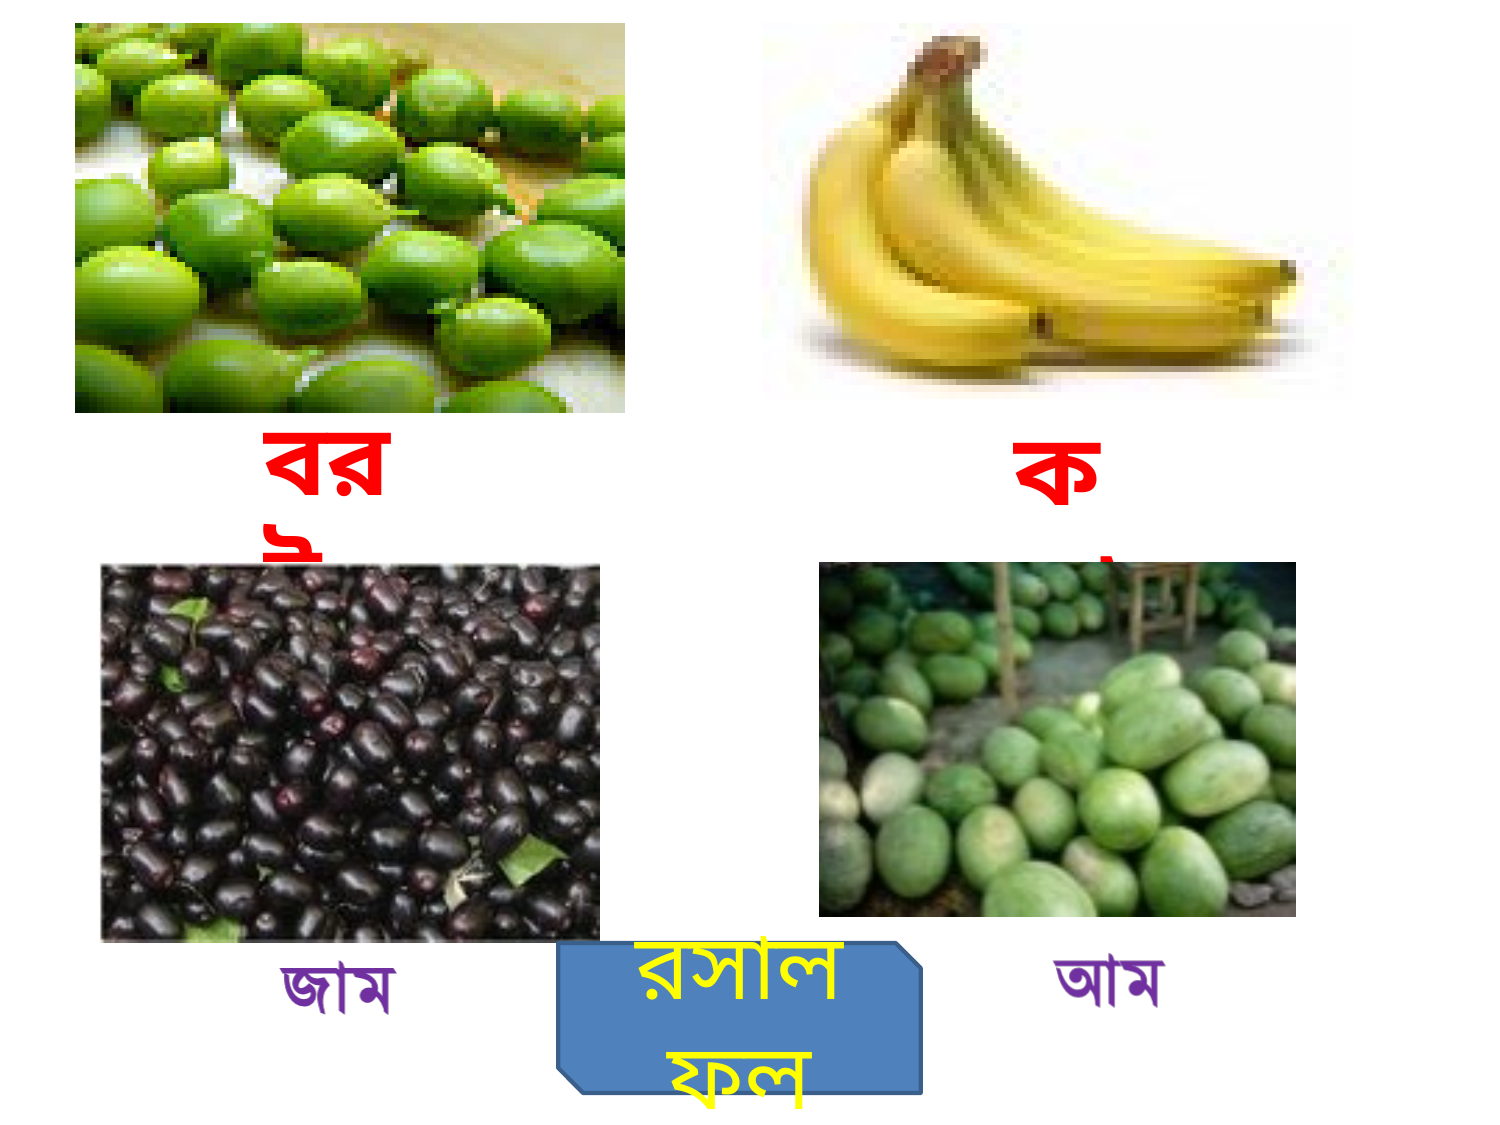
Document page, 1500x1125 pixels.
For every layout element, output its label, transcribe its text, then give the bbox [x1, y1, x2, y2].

picture [99, 562, 601, 1094]
text_box রসাল ফল [556, 940, 923, 1096]
text_box বরই [249, 421, 450, 560]
picture [819, 562, 1296, 1087]
picture [74, 23, 626, 413]
picture [762, 23, 1353, 399]
text_box কলা [999, 408, 1175, 560]
